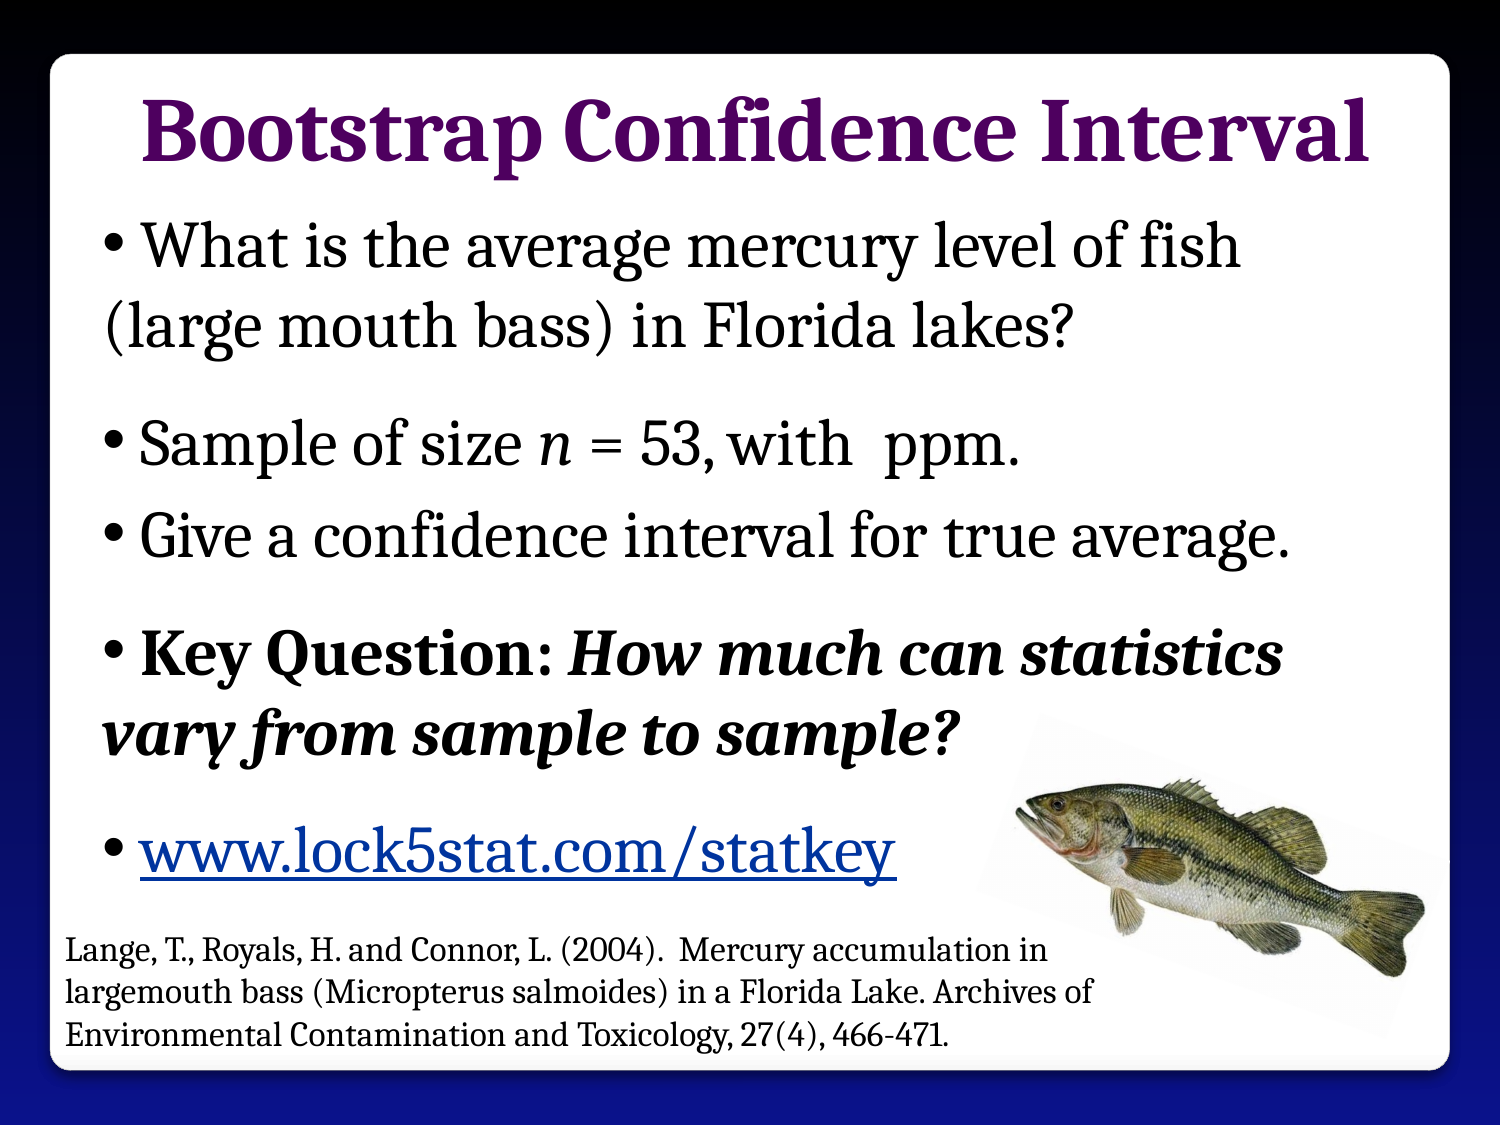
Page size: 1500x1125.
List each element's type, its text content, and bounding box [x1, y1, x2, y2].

text_box Bootstrap Confidence Interval [87, 62, 1425, 263]
picture [976, 713, 1449, 1038]
text_box Lange, T., Royals, H. and Connor, L. (2004). Mercury accumulation in largemouth bass (Micropterus salmoides) in a Florida Lake. Archives of Environmental Contamination and Toxicology, 27(4), 466-471. [50, 918, 1138, 1061]
